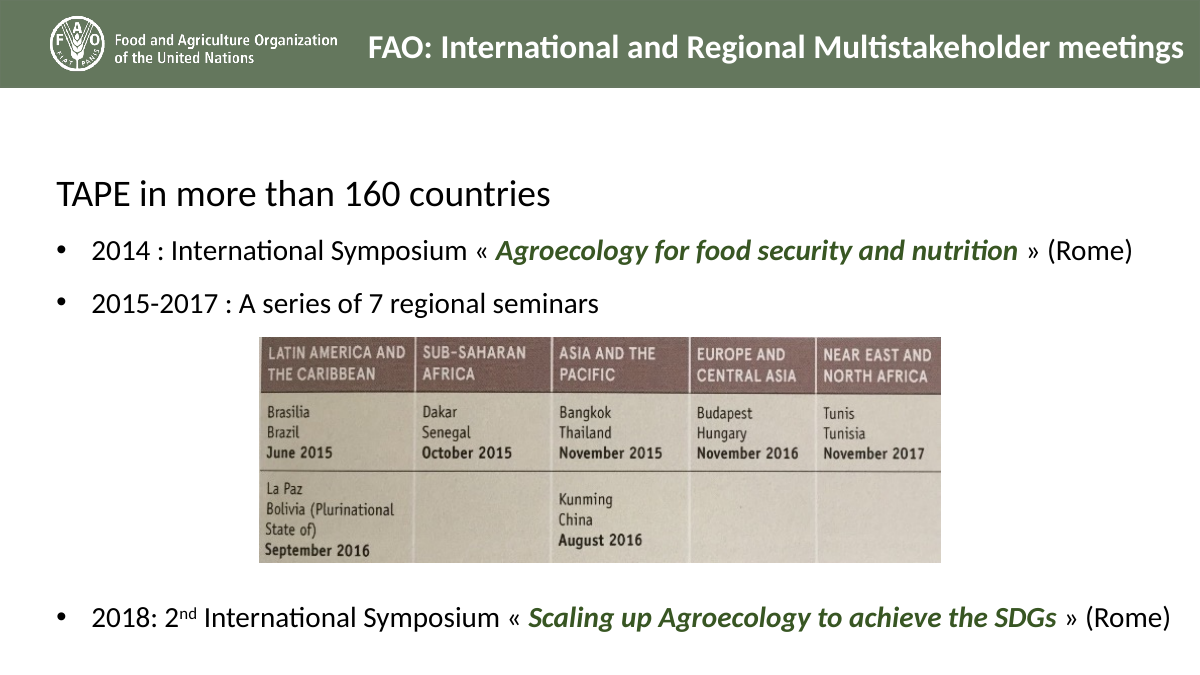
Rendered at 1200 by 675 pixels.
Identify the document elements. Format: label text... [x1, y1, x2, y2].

text_box TAPE in more than 160 countries 2014 : International Symposium « Agroecology for food security and nutrition » (Rome) 2015-2017 : A series of 7 regional seminars 2018: 2nd International Symposium « Scaling up Agroecology to achieve the SDGs » (Rome) [41, 161, 1189, 672]
picture [259, 337, 941, 563]
text_box FAO: International and Regional Multistakeholder meetings [94, 17, 1200, 73]
picture [27, 0, 364, 94]
